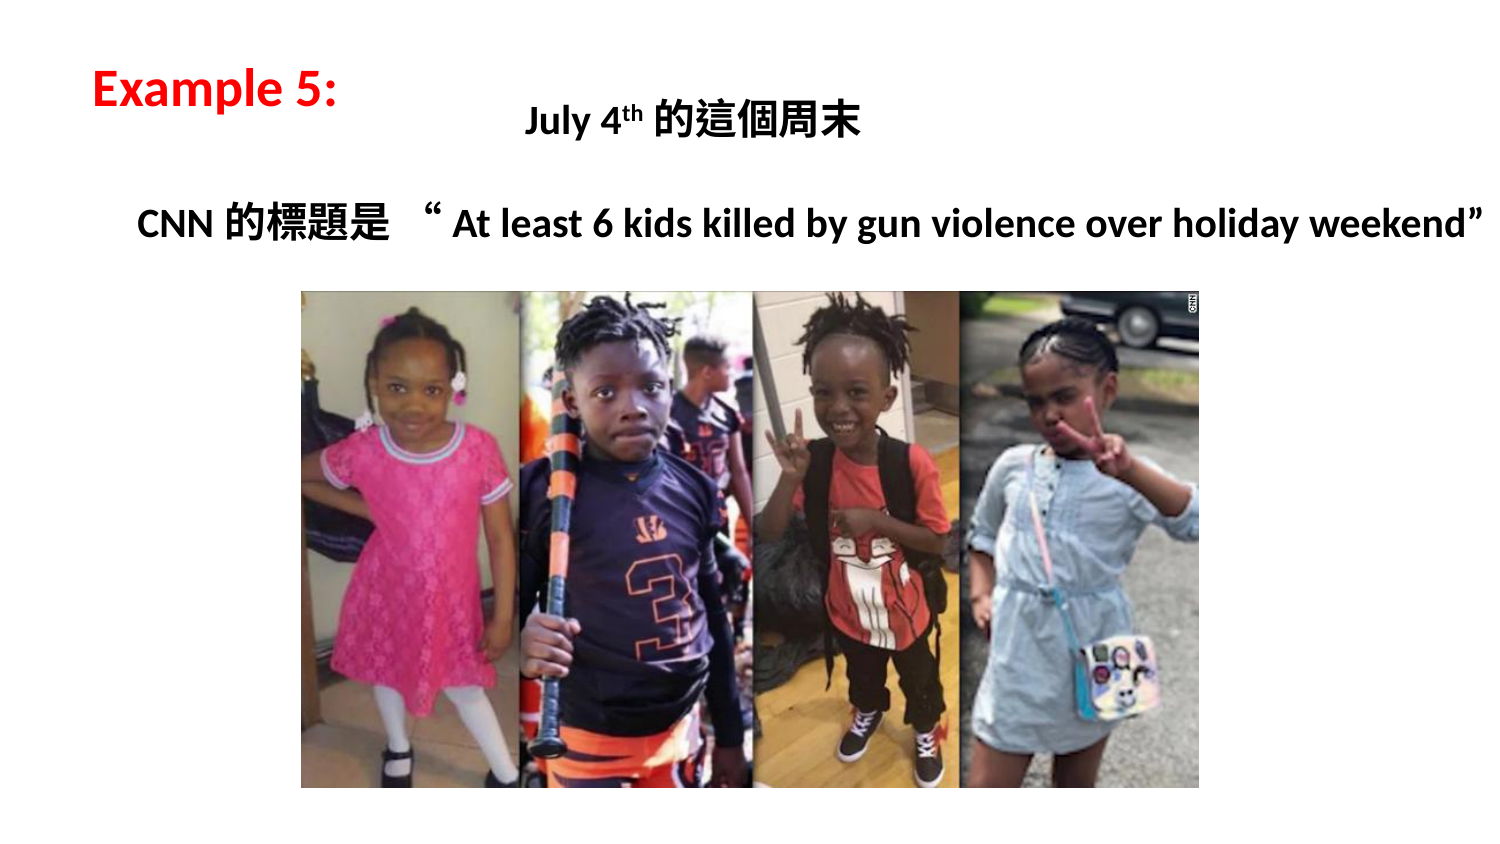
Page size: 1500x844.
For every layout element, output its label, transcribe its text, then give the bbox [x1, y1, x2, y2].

text_box CNN的標題是 “At least 6 kids killed by gun violence over holiday weekend” [122, 188, 1500, 253]
text_box Example 5: [78, 44, 354, 125]
text_box July 4th的這個周末 [510, 85, 878, 151]
picture [300, 291, 1200, 789]
